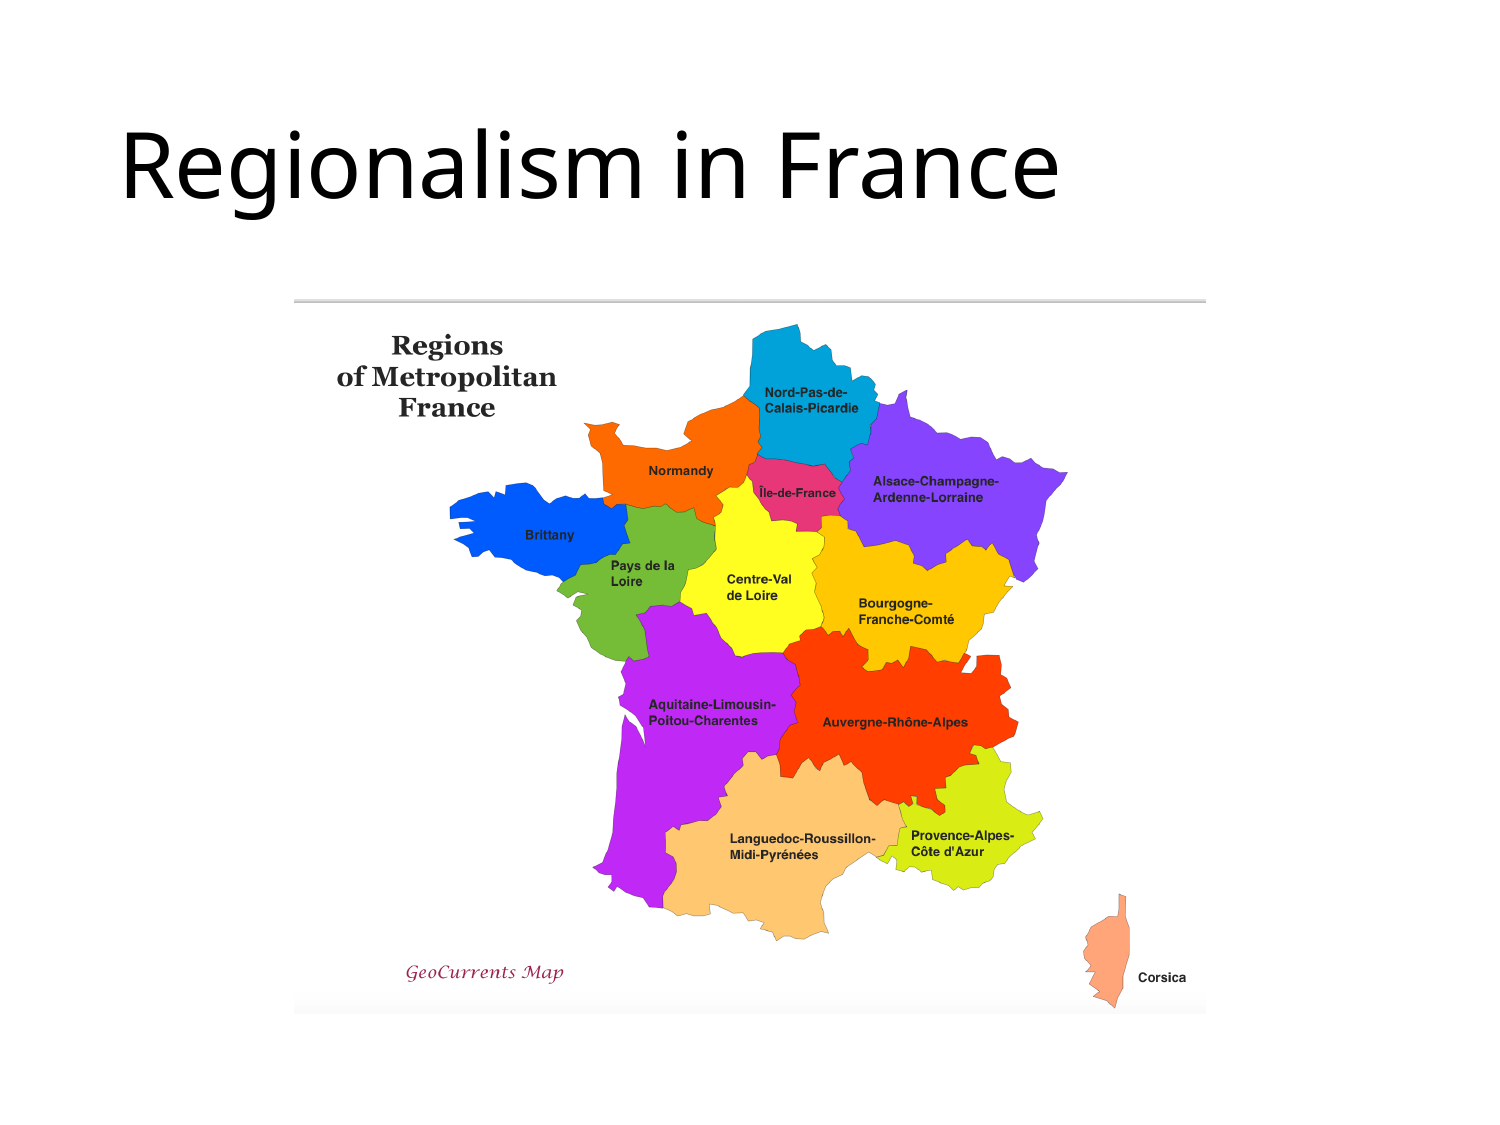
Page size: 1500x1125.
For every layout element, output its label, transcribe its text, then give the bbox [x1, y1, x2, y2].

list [294, 299, 1206, 1014]
title Regionalism in France [103, 59, 1397, 278]
